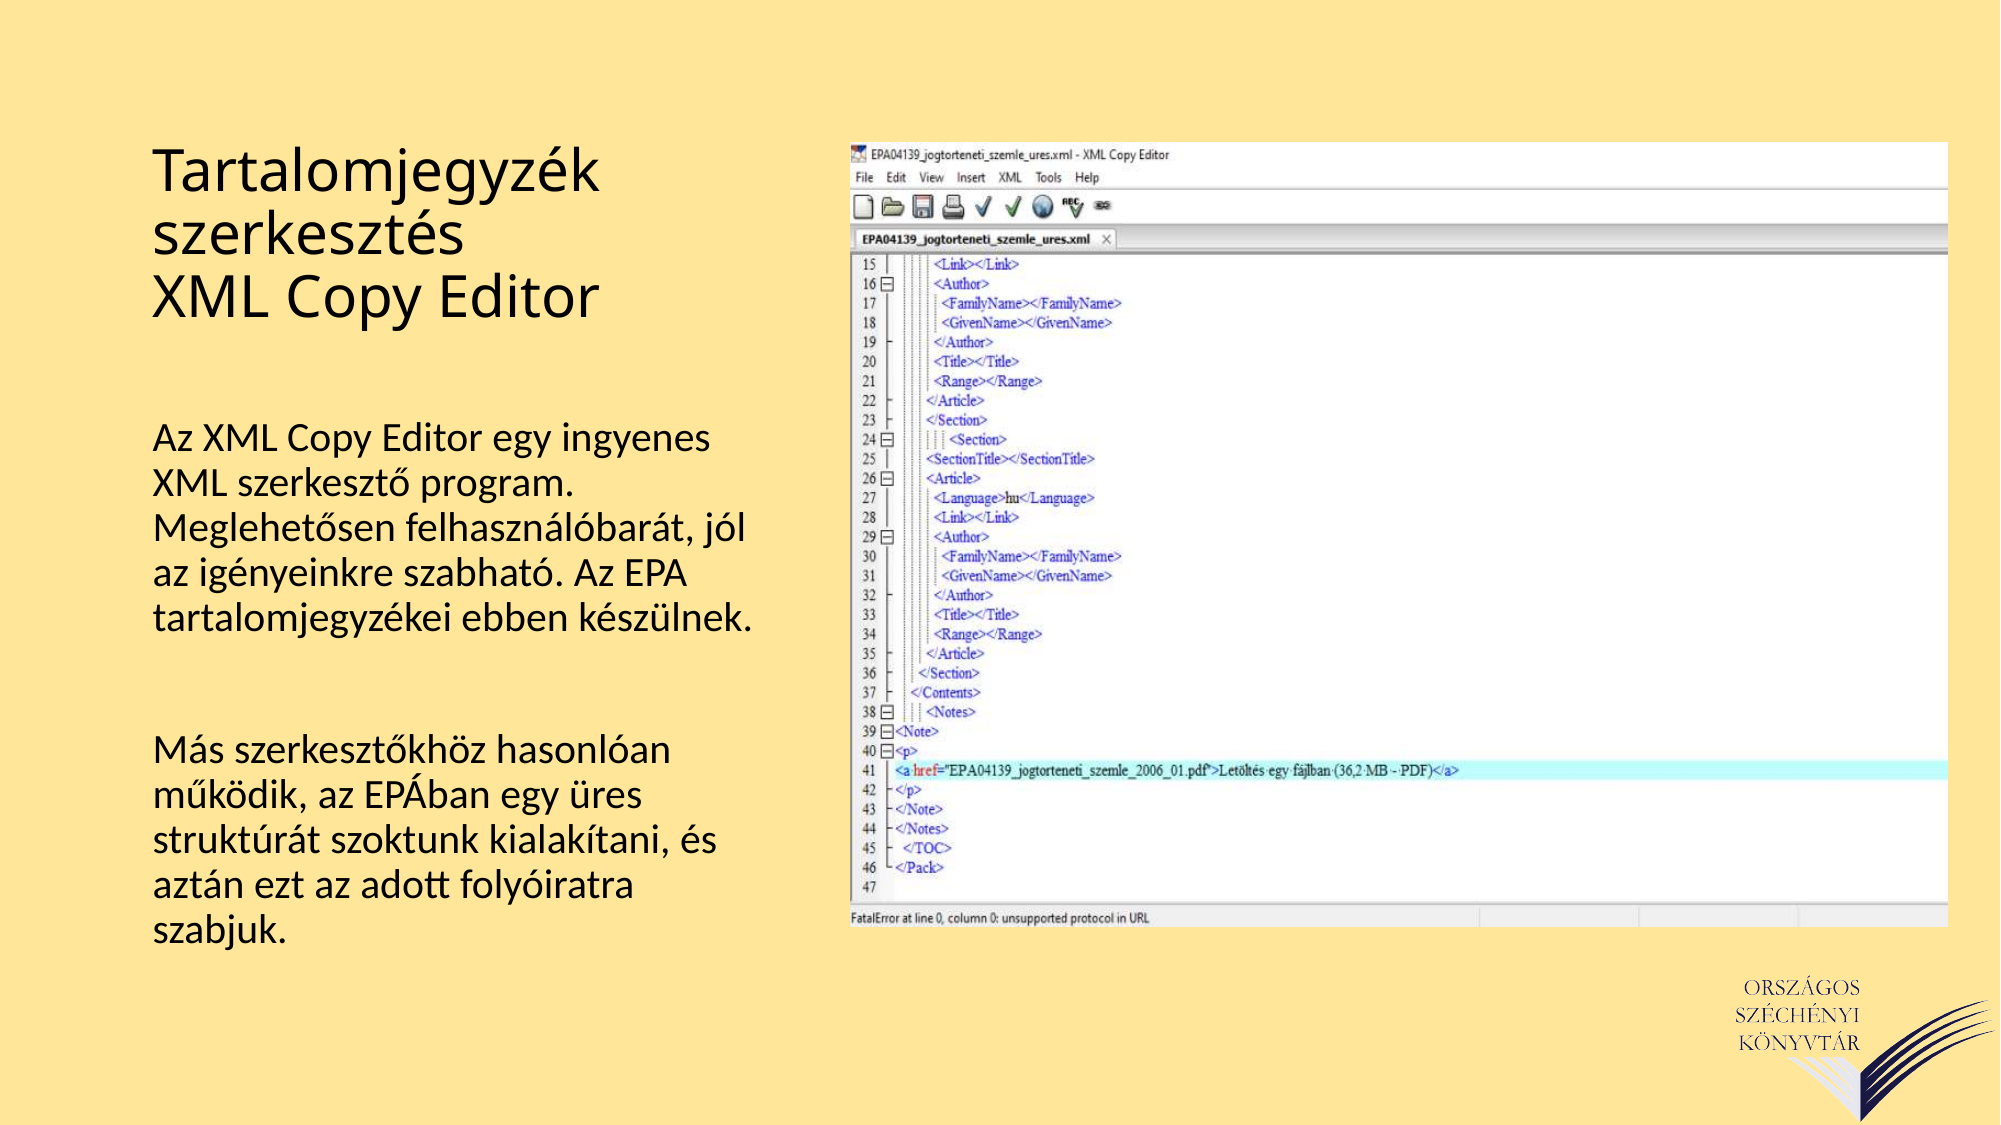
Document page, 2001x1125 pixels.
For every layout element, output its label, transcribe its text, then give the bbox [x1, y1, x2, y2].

title Tartalomjegyzék szerkesztés XML Copy Editor [137, 74, 784, 337]
picture [1729, 970, 2000, 1125]
list Az XML Copy Editor egy ingyenes XML szerkesztő program. Meglehetősen felhasználóbarát, jól az igényeinkre szabható. Az EPA tartalomjegyzékei ebben készülnek. Más szerkesztőkhöz hasonlóan működik, az EPÁban egy üres struktúrát szoktunk kialakítani, és aztán ezt az adott folyóiratra szabjuk. [137, 337, 784, 1034]
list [850, 142, 1948, 927]
